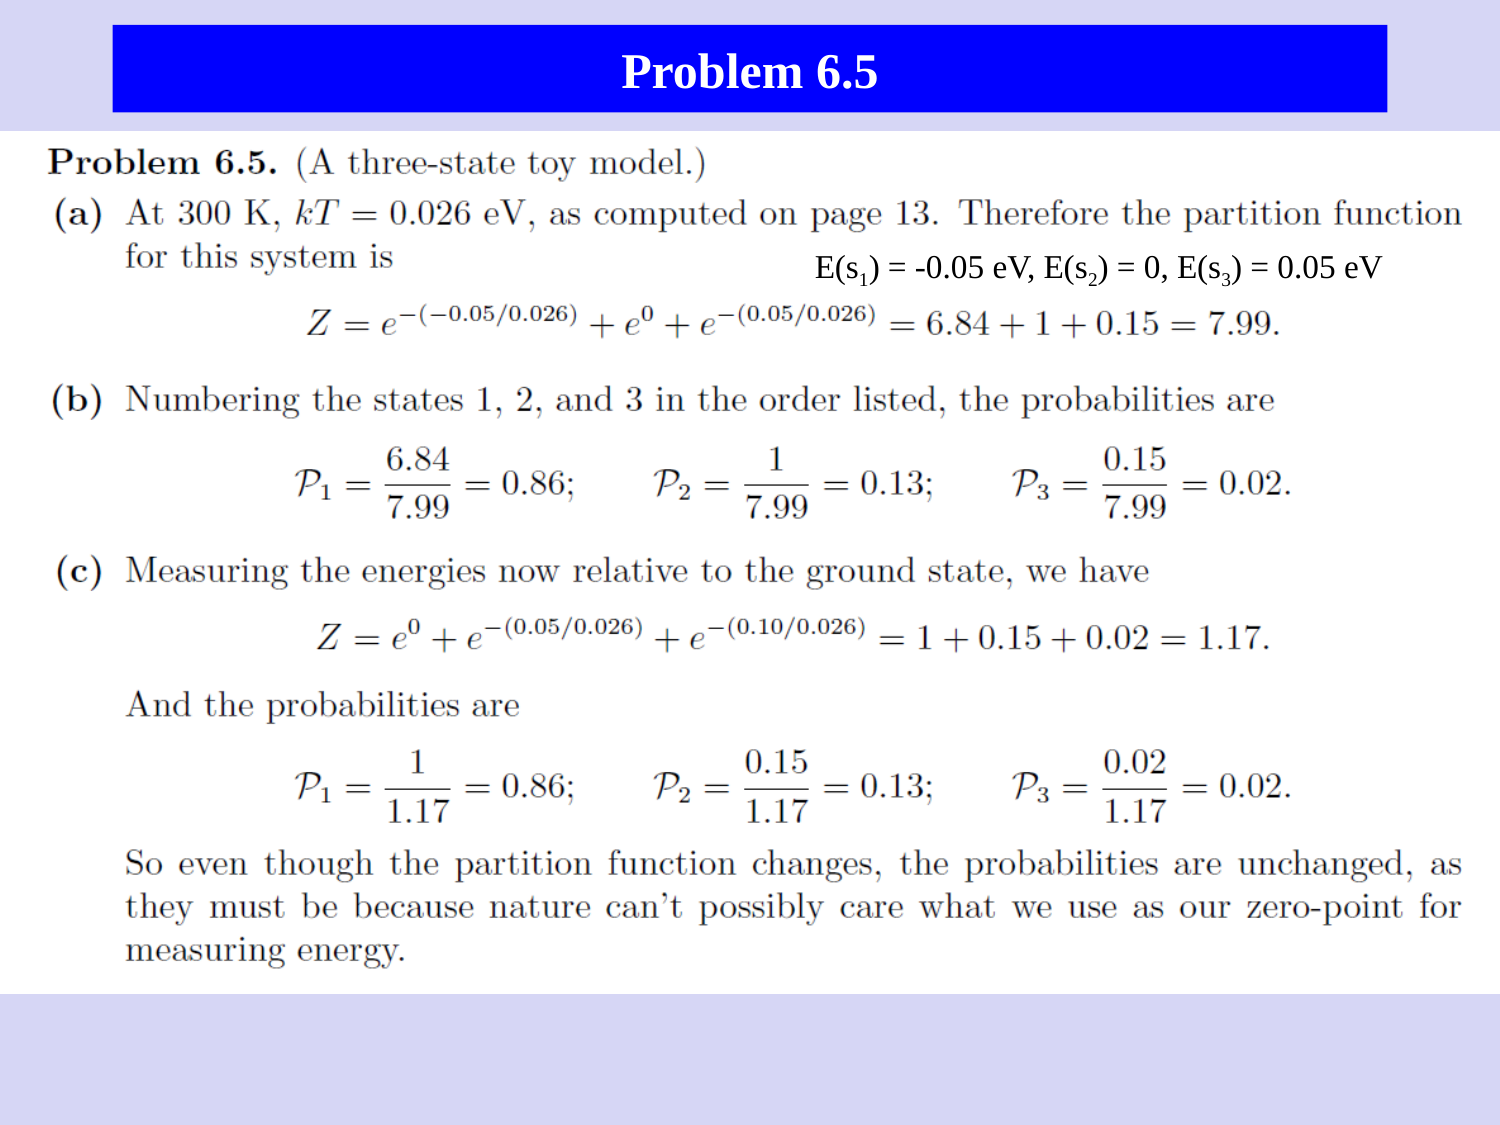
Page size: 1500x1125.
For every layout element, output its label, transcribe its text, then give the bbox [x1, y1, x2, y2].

picture [0, 131, 1500, 994]
title Problem 6.5 [112, 24, 1388, 113]
